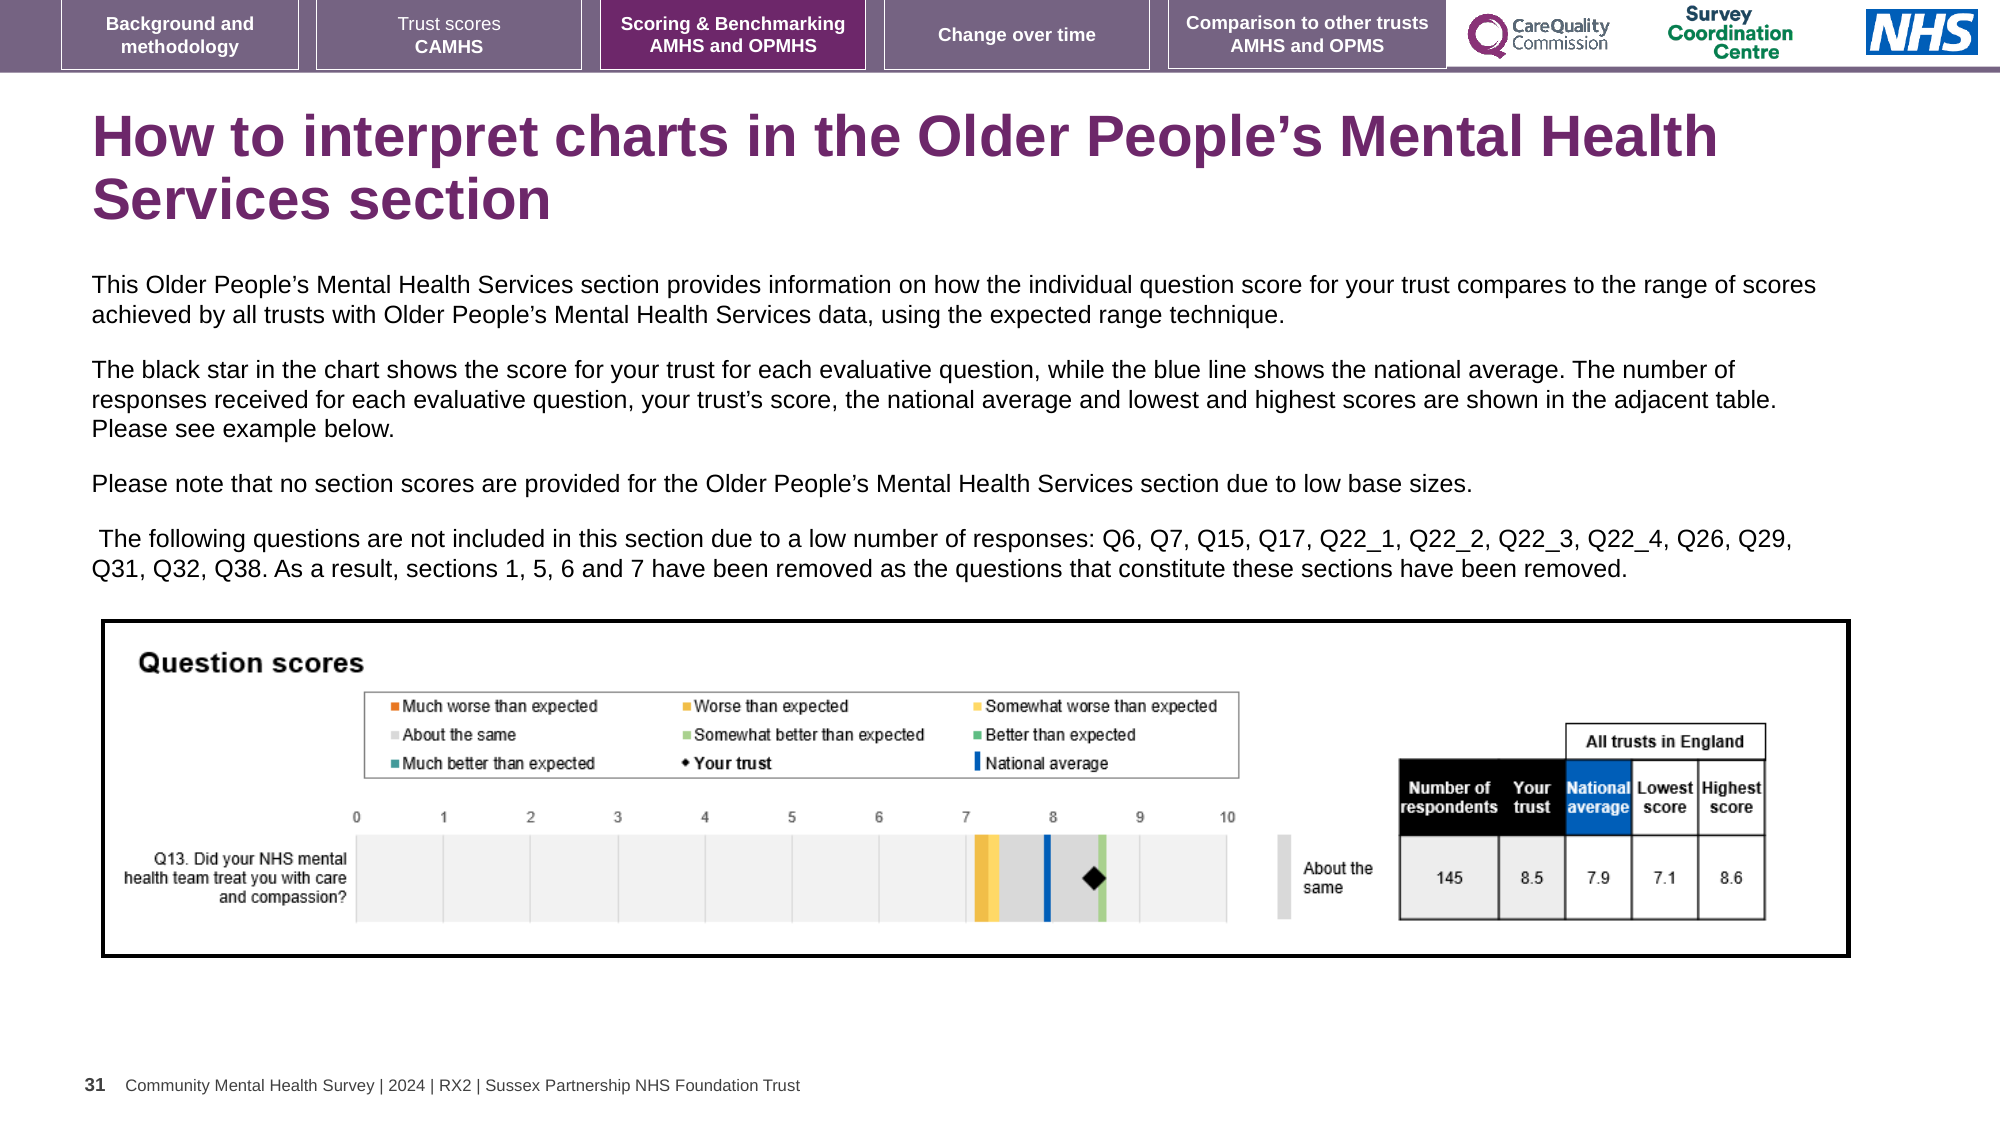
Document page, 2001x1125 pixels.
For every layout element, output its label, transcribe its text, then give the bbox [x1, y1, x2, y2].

picture [121, 644, 1780, 933]
picture [1467, 13, 1610, 59]
text_box [102, 620, 1849, 957]
title How to interpret charts in the Older People’s Mental Health Services section [77, 115, 1950, 223]
text_box 31 [84, 1065, 122, 1125]
picture [1866, 9, 1978, 55]
text_box This Older People’s Mental Health Services section provides information on how the individual question score for your trust compares to the range of scores achieved by all trusts with Older People’s Mental Health Services data, using the expected range technique. The black star in the chart shows the score for your trust for each evaluative question, while the blue line shows the national average. The number of responses received for each evaluative question, your trust’s score, the national average and lowest and highest scores are shown in the adjacent table. Please see example below. Please note that no section scores are provided for the Older People’s Mental Health Services section due to low base sizes. The following questions are not included in this section due to a low number of responses: Q6, Q7, Q15, Q17, Q22_1, Q22_2, Q22_3, Q22_4, Q26, Q29, Q31, Q32, Q38. As a result, sections 1, 5, 6 and 7 have been removed as the questions that constitute these sections have been removed. [76, 260, 1849, 591]
picture [1666, 3, 1794, 61]
